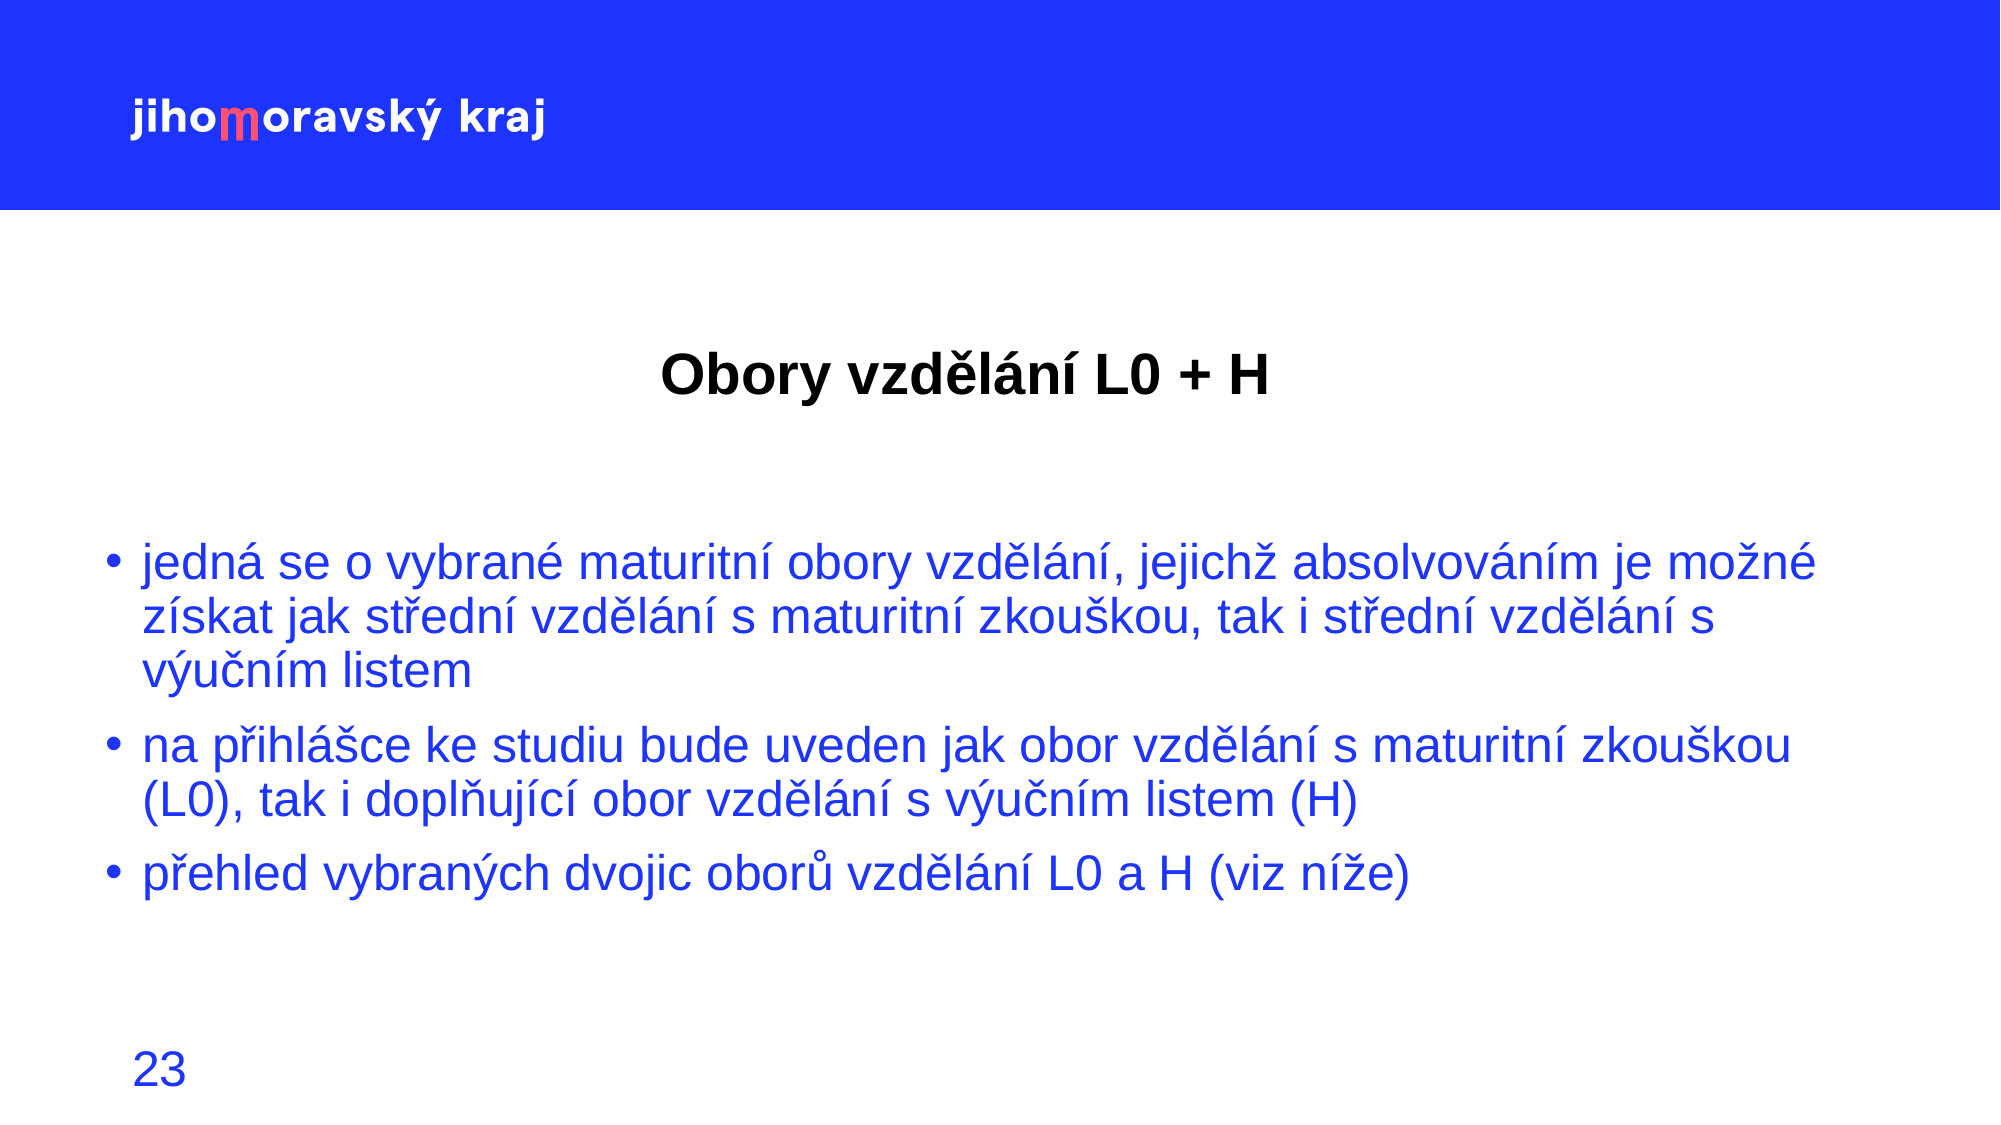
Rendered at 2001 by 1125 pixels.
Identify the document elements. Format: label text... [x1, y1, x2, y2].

list jedná se o vybrané maturitní obory vzdělání, jejichž absolvováním je možné získat jak střední vzdělání s maturitní zkouškou, tak i střední vzdělání s výučním listem na přihlášce ke studiu bude uveden jak obor vzdělání s maturitní zkouškou (L0), tak i doplňující obor vzdělání s výučním listem (H) přehled vybraných dvojic oborů vzdělání L0 a H (viz níže) [90, 528, 1863, 966]
title Obory vzdělání L0 + H [68, 320, 1863, 431]
picture [0, 0, 2000, 210]
